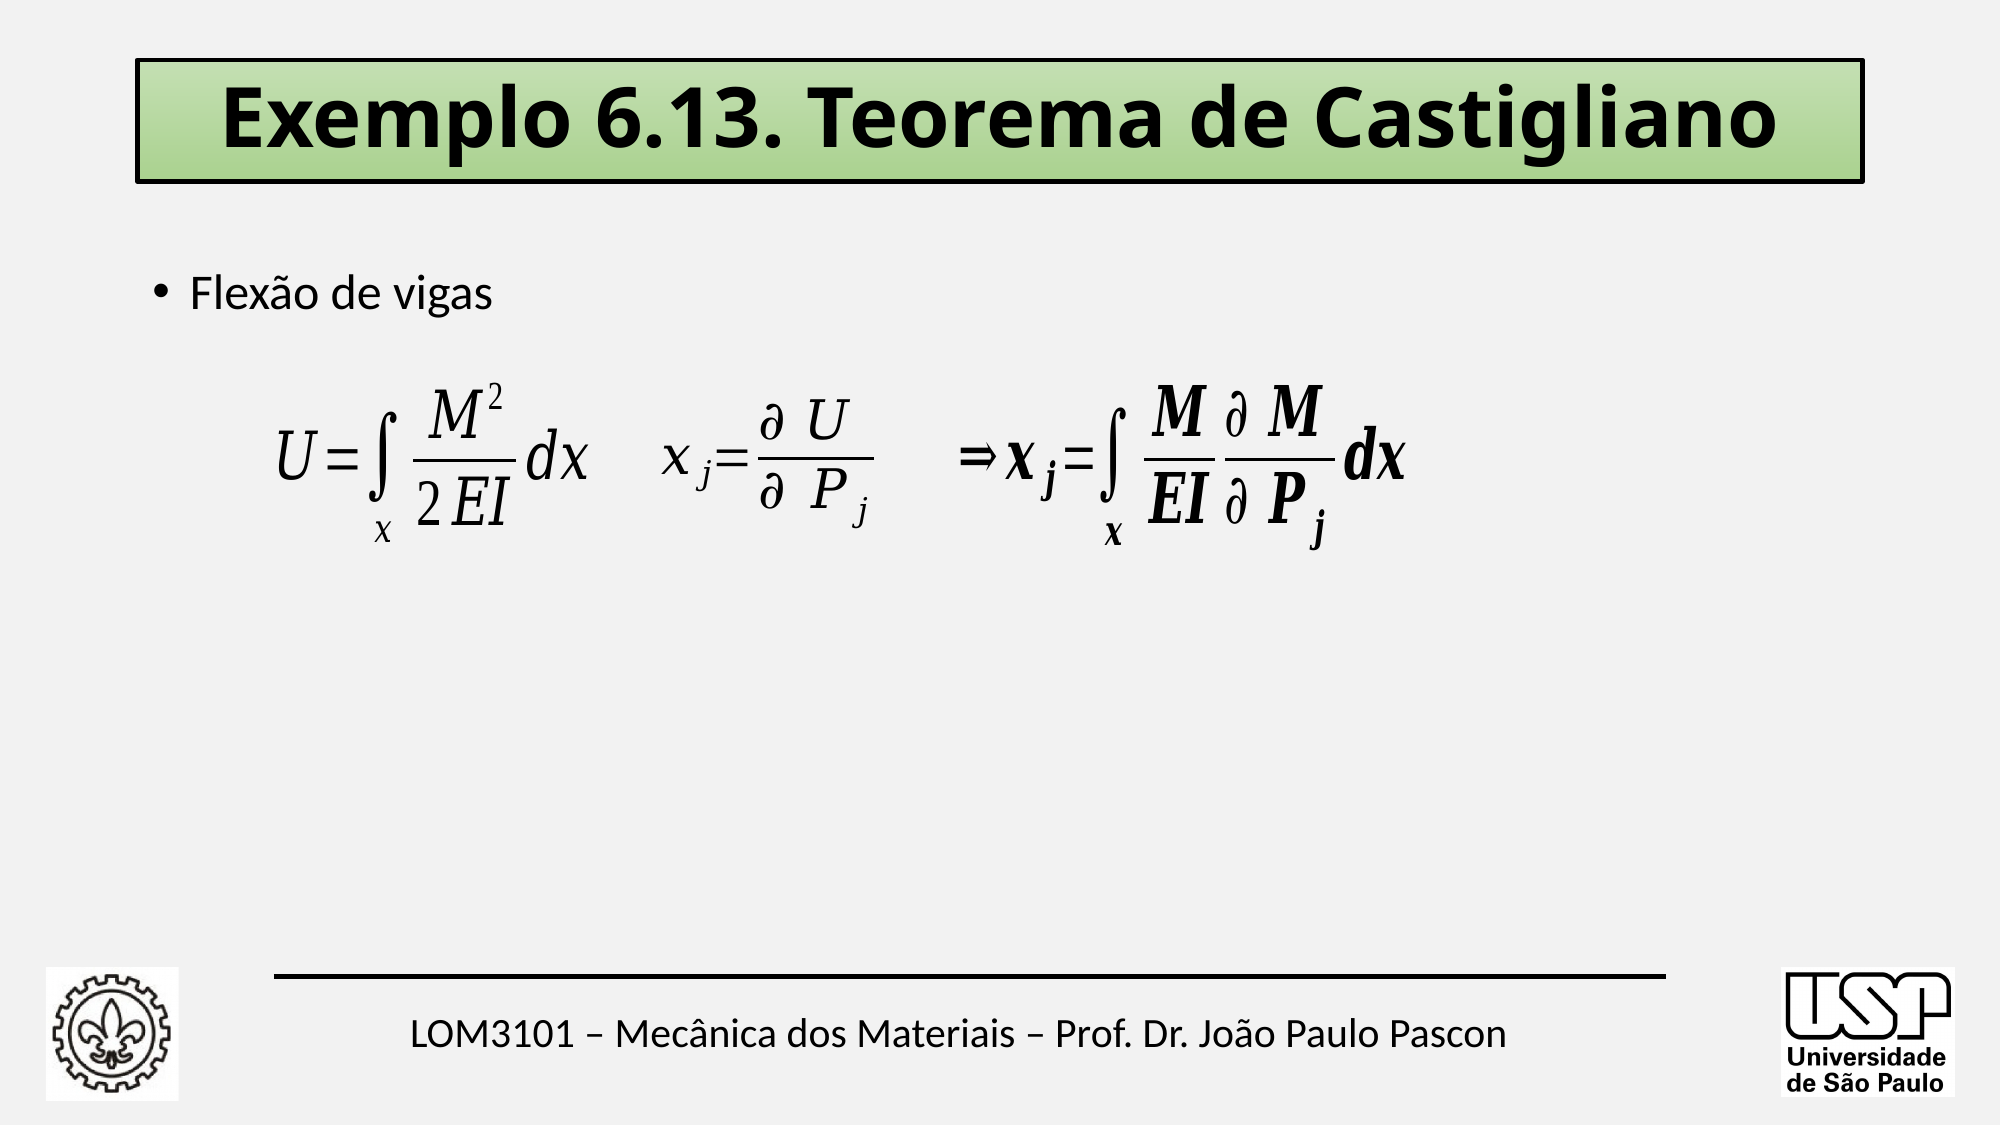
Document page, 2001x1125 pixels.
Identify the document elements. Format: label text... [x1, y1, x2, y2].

title Exemplo 6.13. Teorema de Castigliano [137, 59, 1863, 182]
picture [1781, 967, 1955, 1097]
list Flexão de vigas [137, 222, 1863, 944]
picture [45, 967, 179, 1101]
text_box LOM3101 – Mecânica dos Materiais – Prof. Dr. João Paulo Pascon [202, 998, 1716, 1064]
